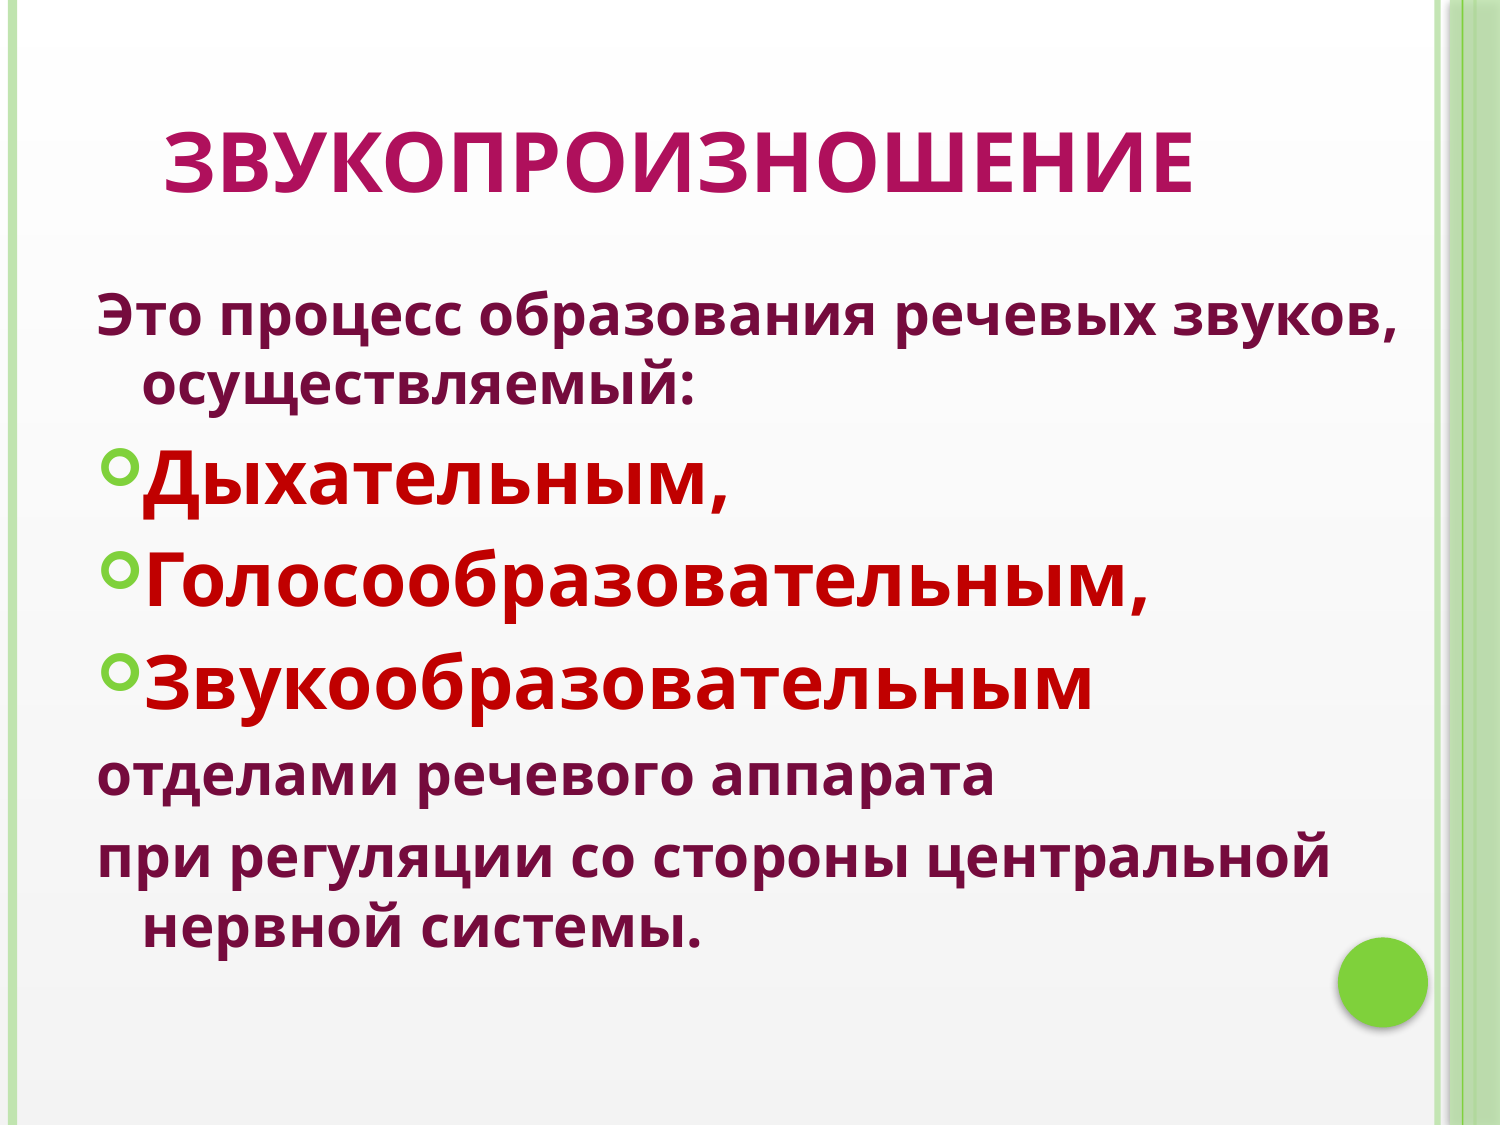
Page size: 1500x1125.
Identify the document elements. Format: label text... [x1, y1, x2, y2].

list Это процесс образования речевых звуков, осуществляемый: Дыхательным, Голосообразовательным, Звукообразовательным отделами речевого аппарата при регуляции со стороны центральной нервной системы. [82, 269, 1424, 1062]
title ЗВУКОПРОИЗНОШЕНИЕ [147, 128, 1400, 269]
